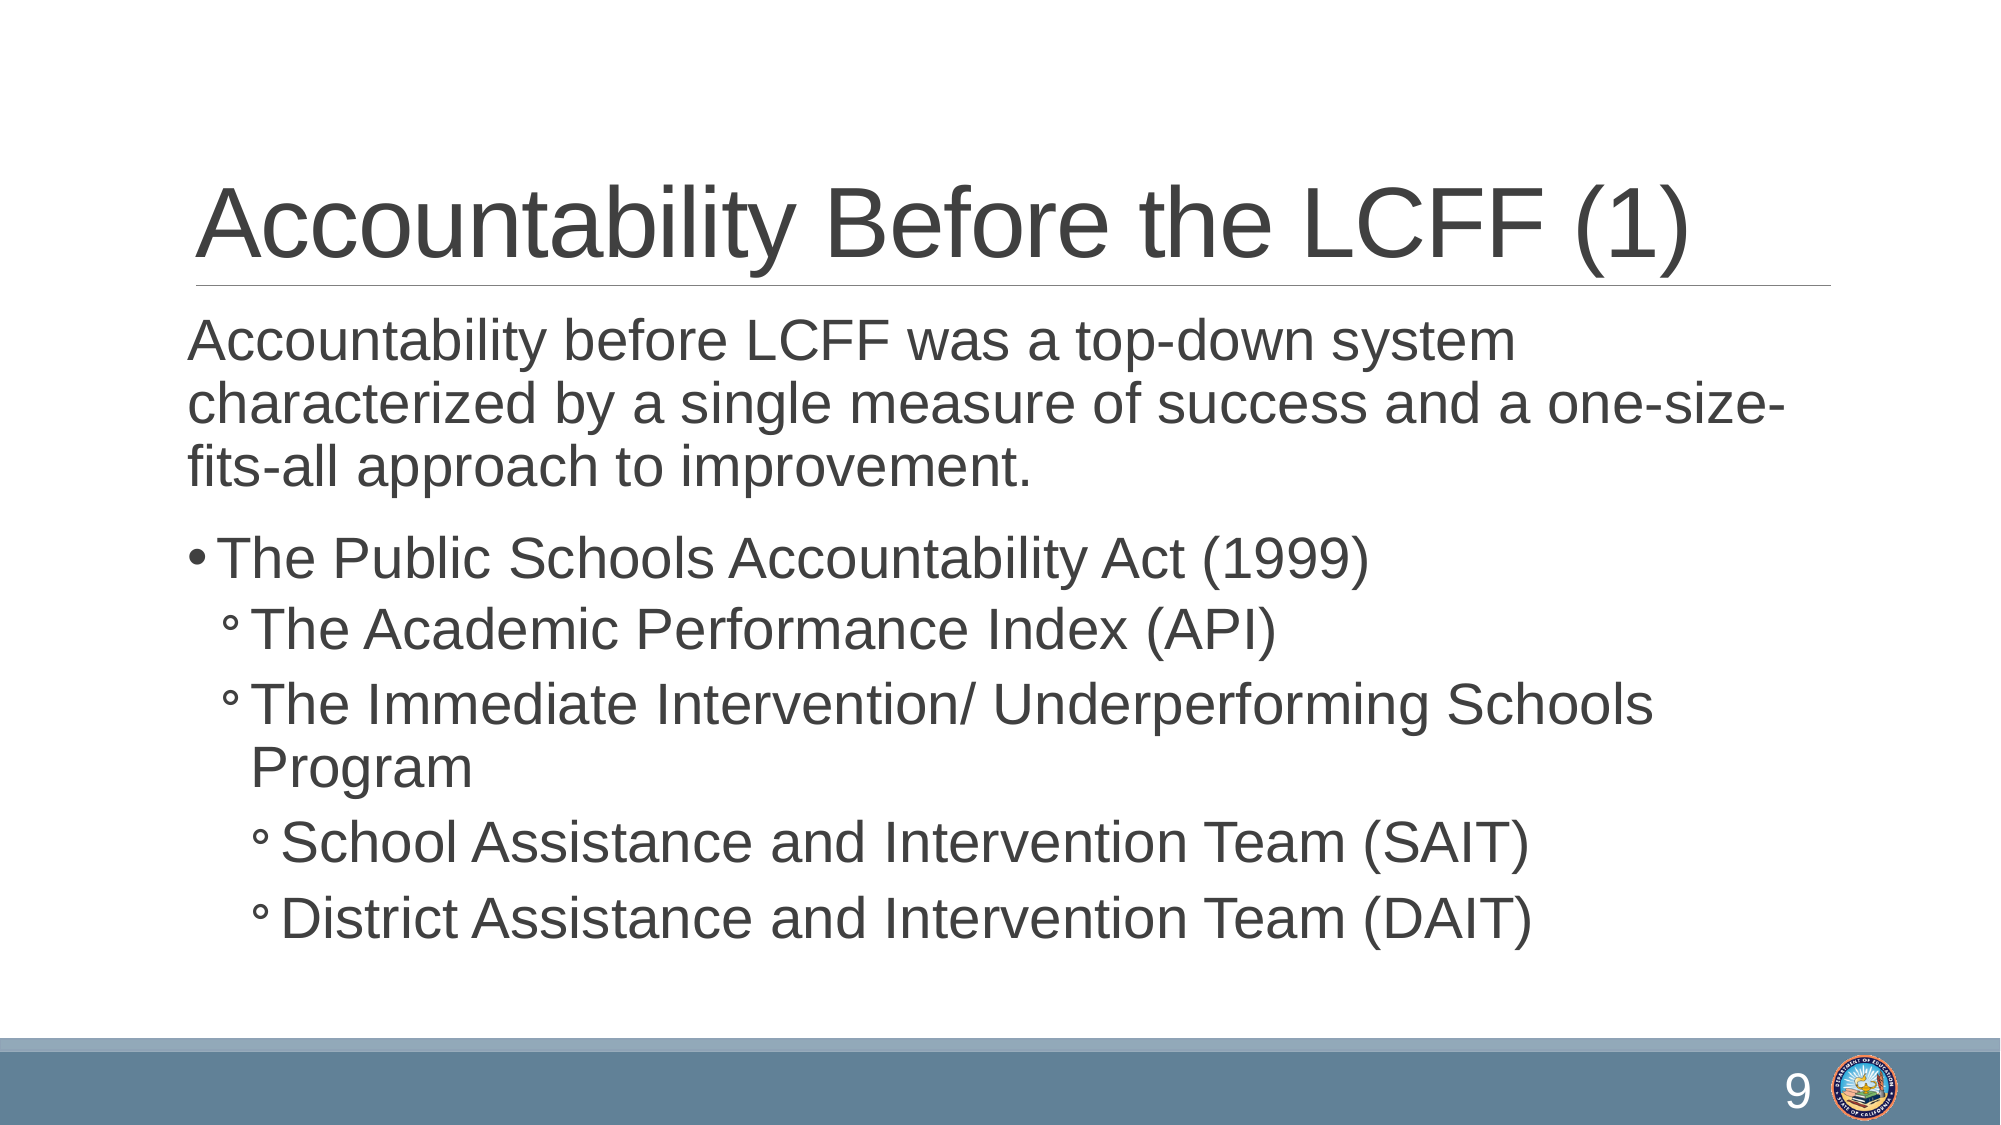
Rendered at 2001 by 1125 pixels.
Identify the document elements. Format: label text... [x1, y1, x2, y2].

title Accountability Before the LCFF (1) [180, 47, 1830, 285]
slide_number 9 [1611, 1059, 1827, 1119]
list Accountability before LCFF was a top-down system characterized by a single measure of success and a one-size-fits-all approach to improvement. The Public Schools Accountability Act (1999) The Academic Performance Index (API) The Immediate Intervention/ Underperforming Schools Program School Assistance and Intervention Team (SAIT) District Assistance and Intervention Team (DAIT) [180, 302, 1830, 1018]
picture [1831, 1055, 1899, 1122]
